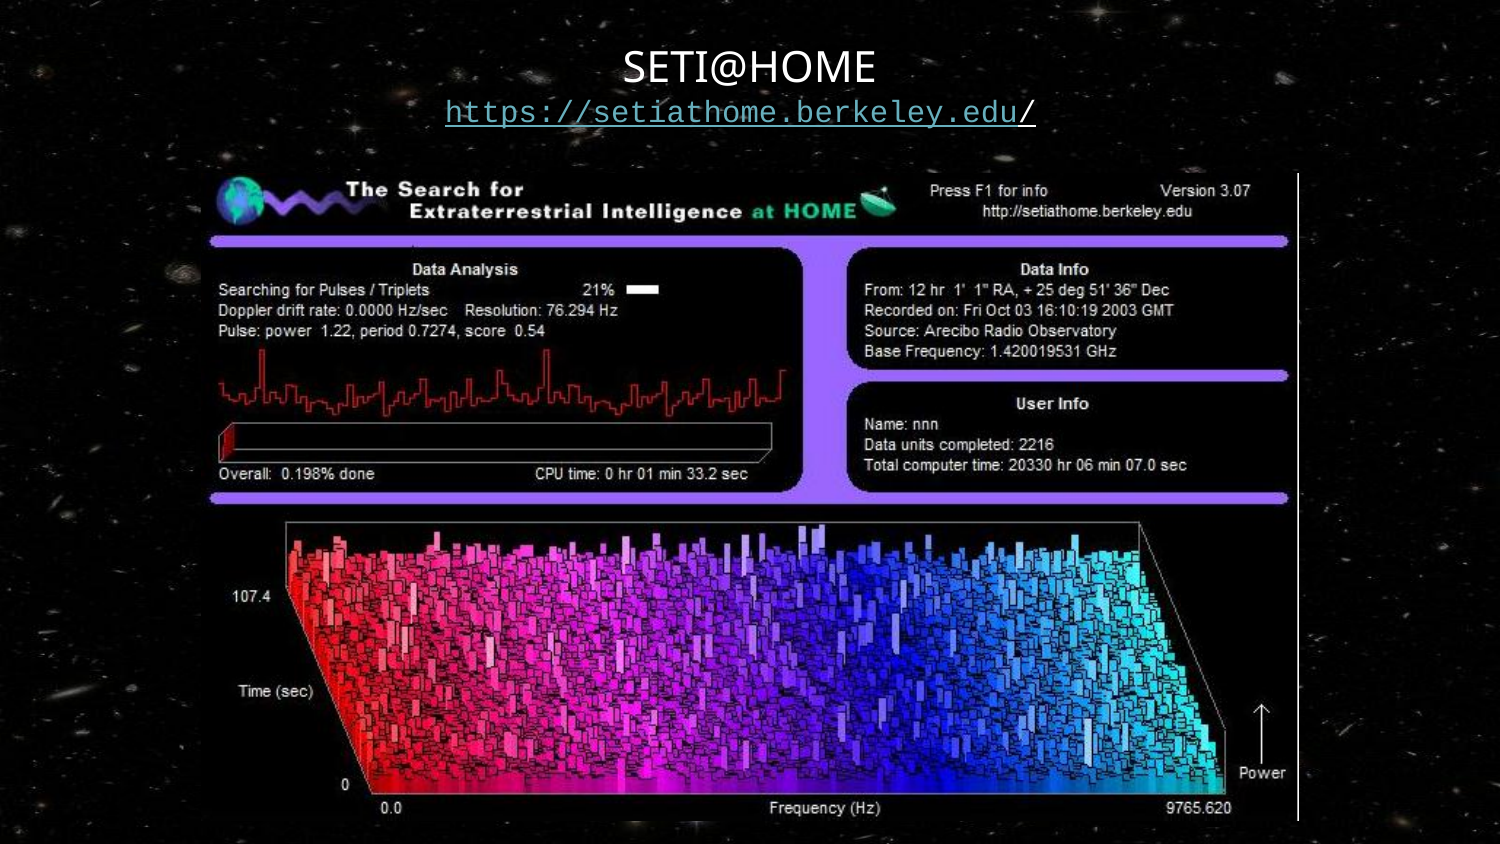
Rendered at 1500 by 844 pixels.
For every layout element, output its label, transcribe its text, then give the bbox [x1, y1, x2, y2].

picture [0, 0, 1500, 844]
title SETI@HOME https://setiathome.berkeley.edu/ [75, 32, 1425, 173]
